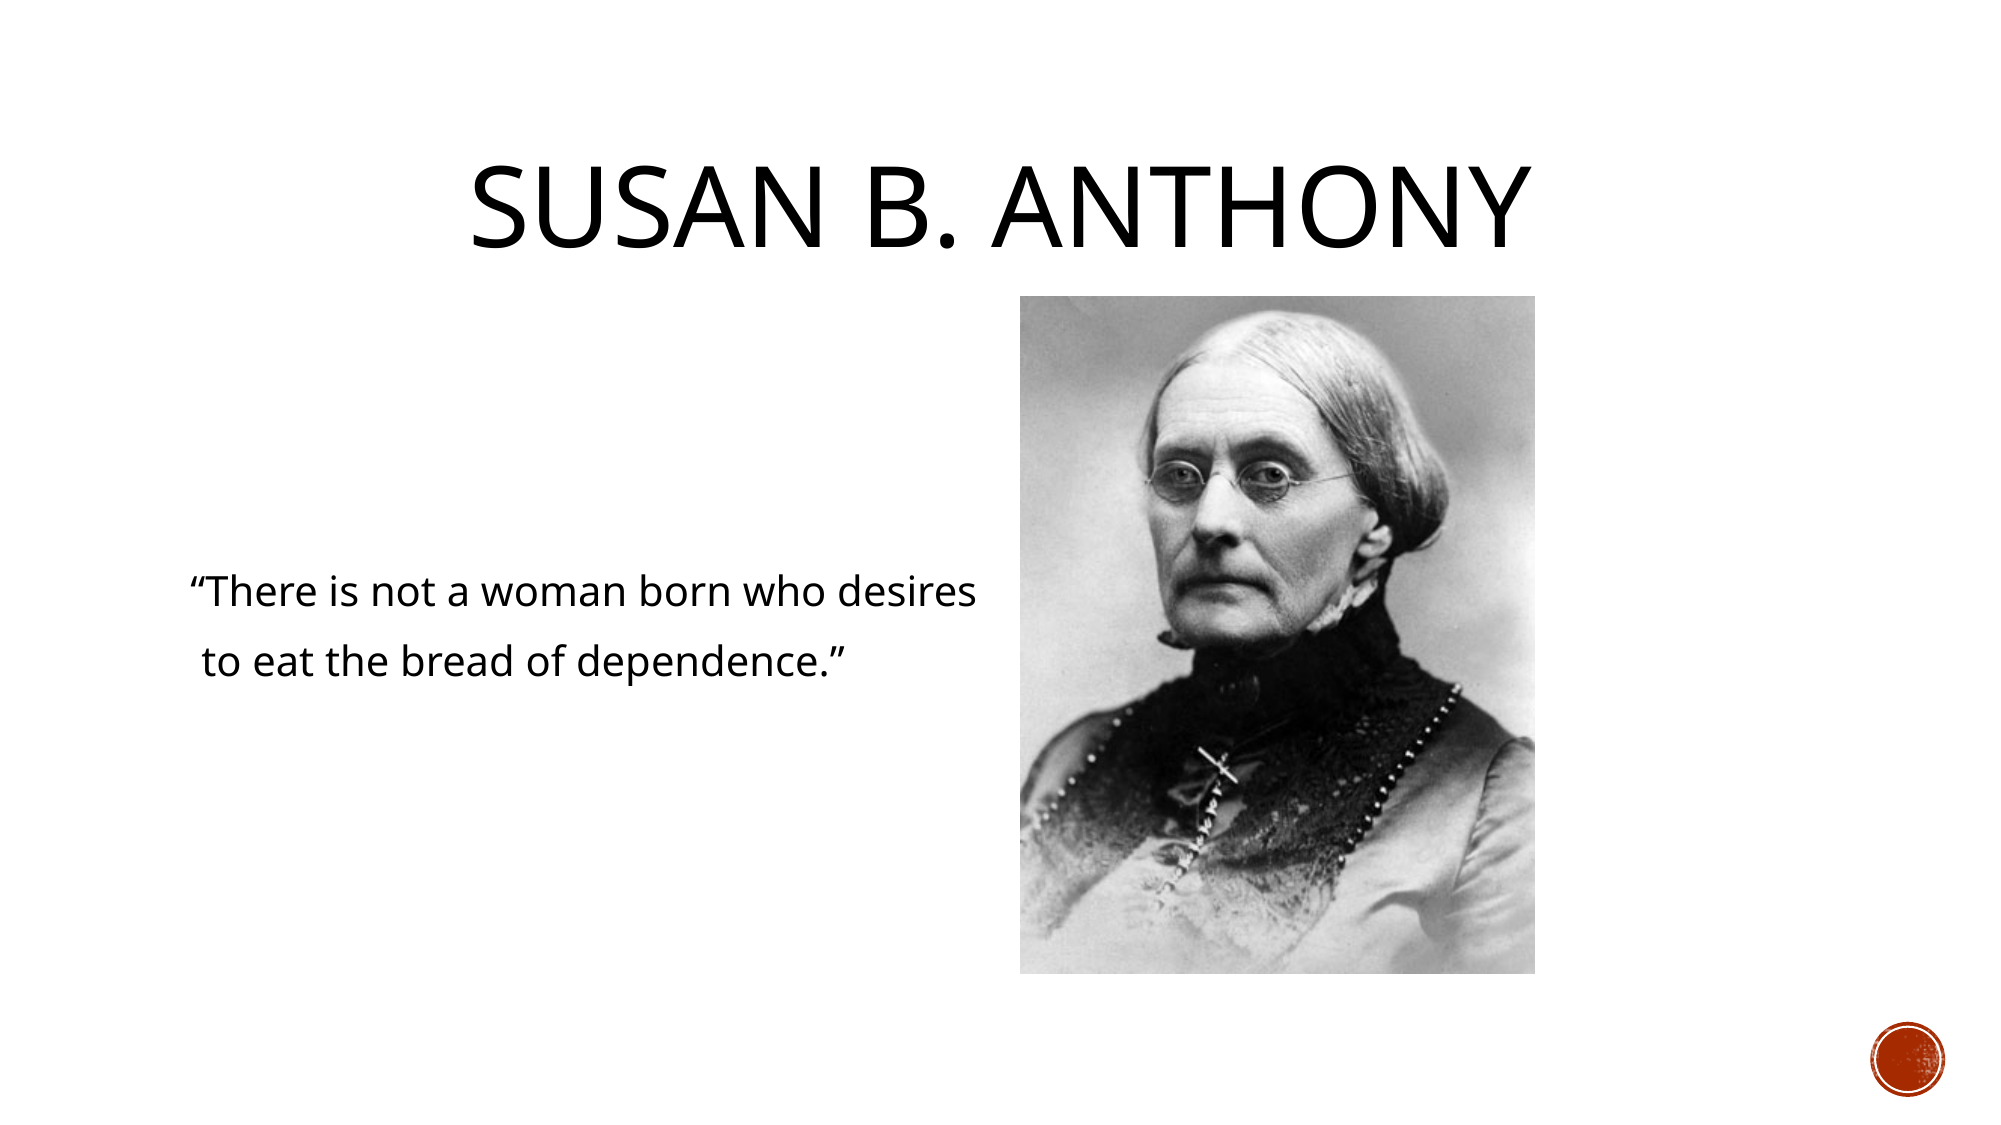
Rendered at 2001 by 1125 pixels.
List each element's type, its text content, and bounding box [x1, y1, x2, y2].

picture [1020, 296, 1535, 974]
list “There is not a woman born who desires to eat the bread of dependence.” [175, 348, 1826, 1013]
title Susan B. Anthony [175, 79, 1826, 344]
